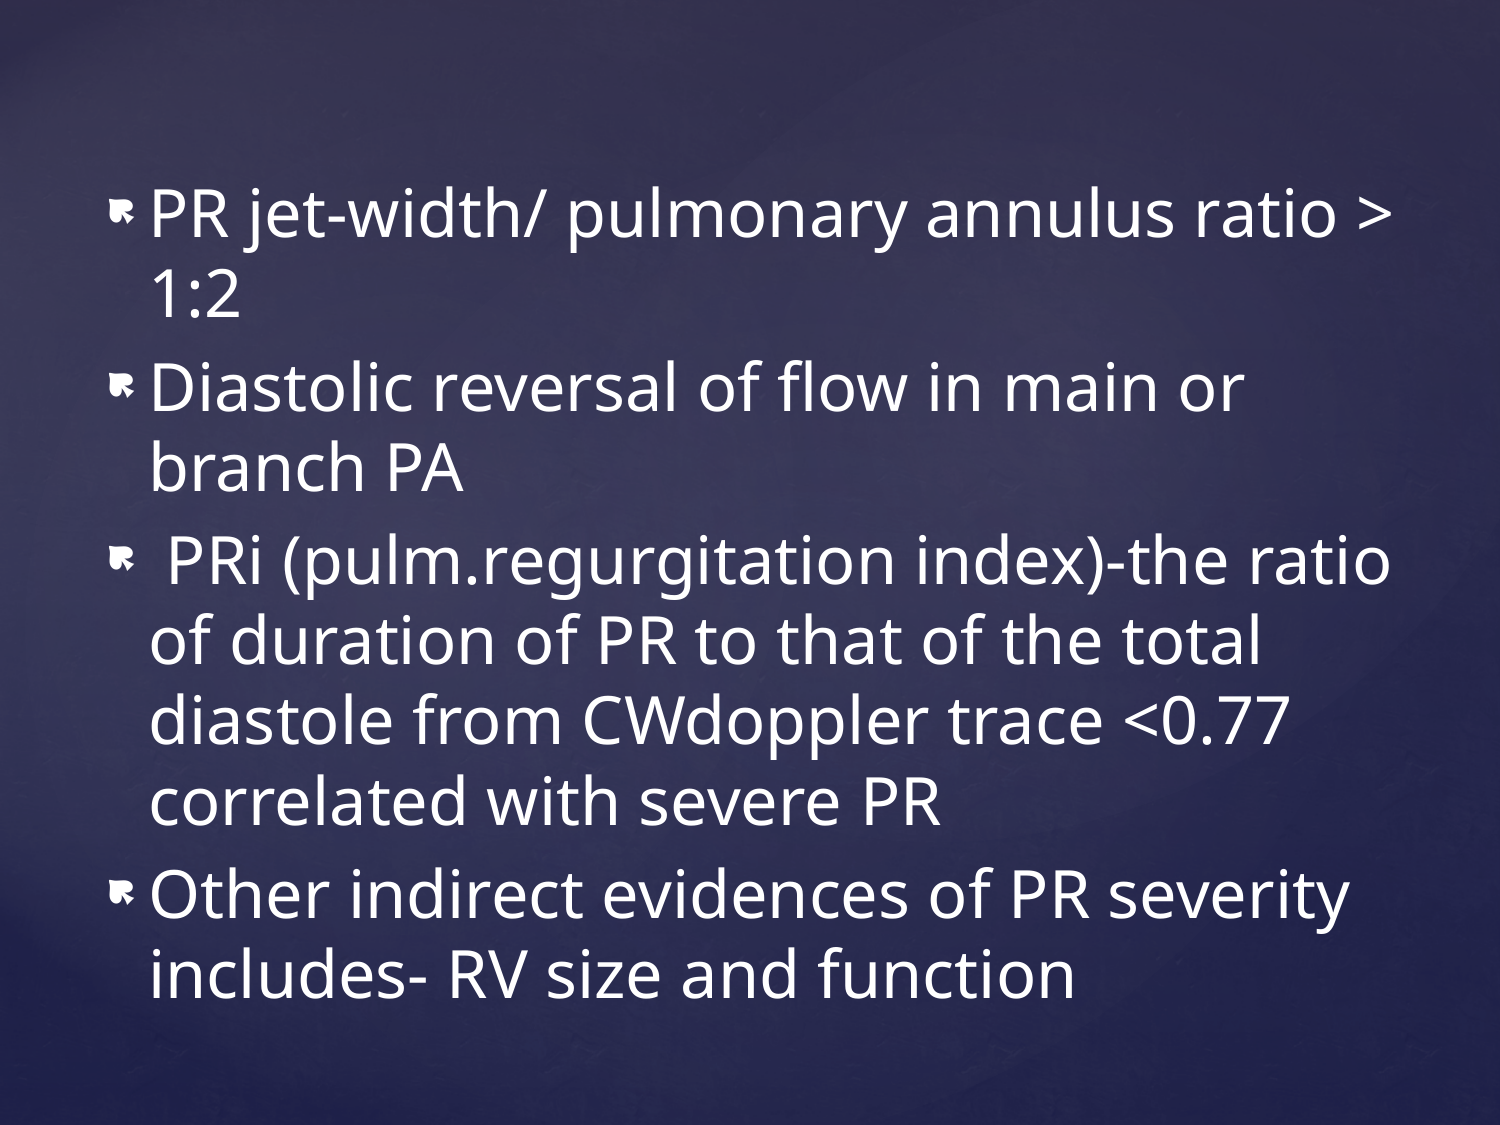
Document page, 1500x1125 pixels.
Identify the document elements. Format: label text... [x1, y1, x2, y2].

list PR jet-width/ pulmonary annulus ratio > 1:2 Diastolic reversal of flow in main or branch PA PRi (pulm.regurgitation index)-the ratio of duration of PR to that of the total diastole from CWdoppler trace <0.77 correlated with severe PR Other indirect evidences of PR severity includes- RV size and function [88, 112, 1424, 1071]
